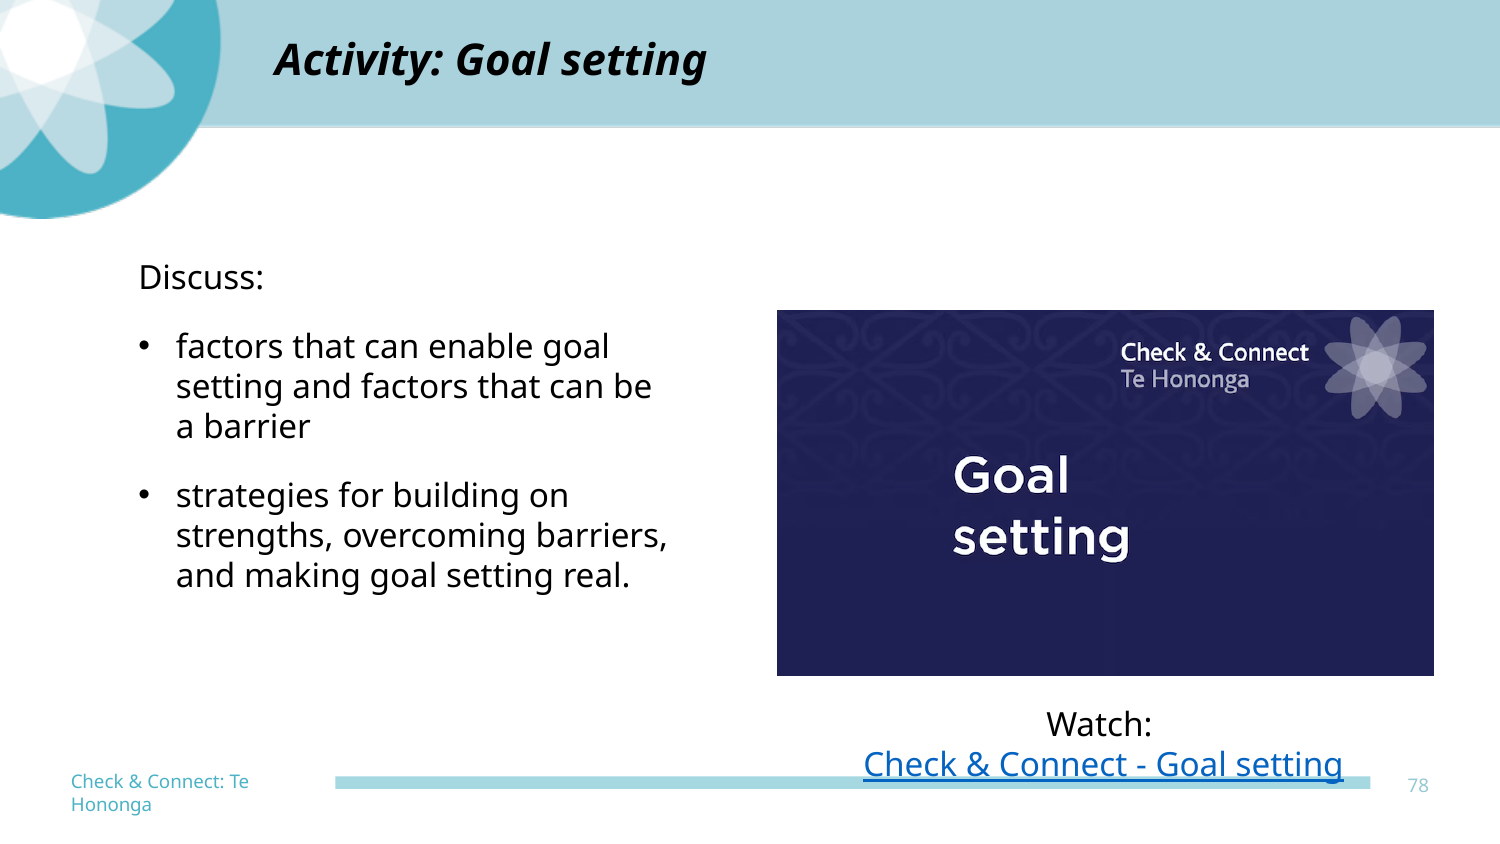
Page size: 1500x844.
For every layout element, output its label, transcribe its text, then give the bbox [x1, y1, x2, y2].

text_box Activity: Goal setting [274, 37, 1479, 85]
text_box Discuss: factors that can enable goal setting and factors that can be a barrier strategies for building on strengths, overcoming barriers, and making goal setting real. [138, 256, 678, 594]
picture [0, 0, 1500, 219]
slide_number 78 [1399, 774, 1430, 797]
text_box Watch: Check & Connect - Goal setting [809, 696, 1399, 797]
picture [777, 310, 1434, 676]
